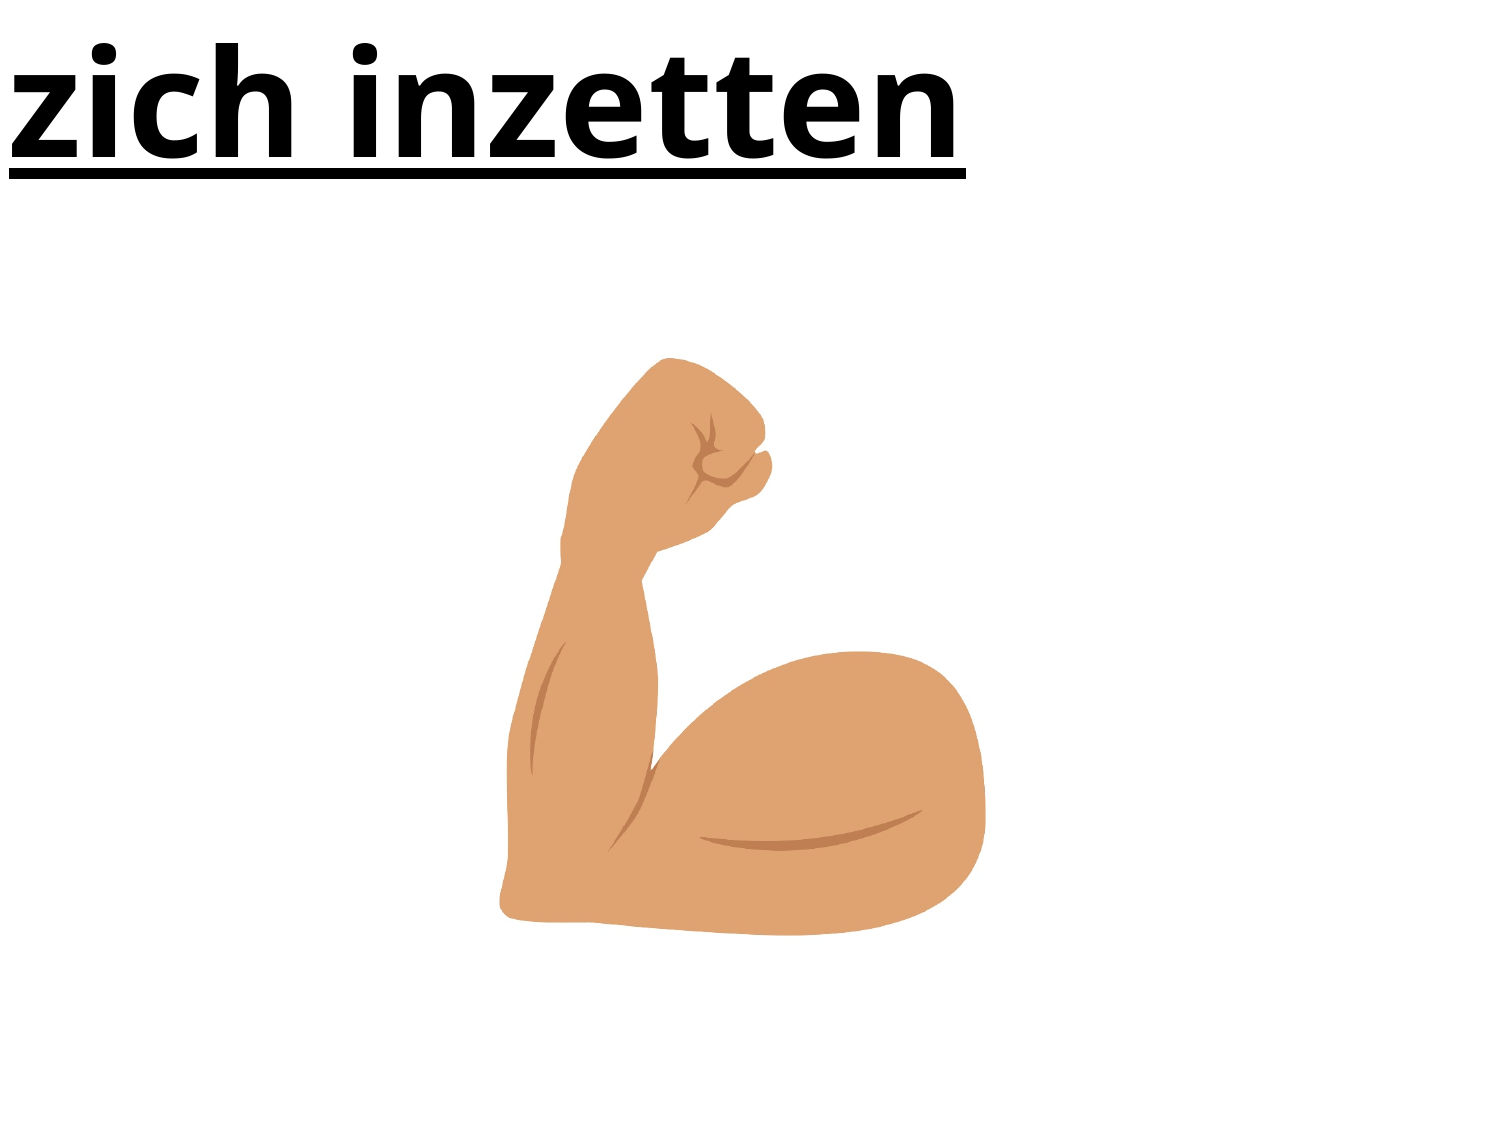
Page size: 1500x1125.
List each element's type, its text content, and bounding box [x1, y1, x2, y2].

picture [392, 278, 1102, 1063]
text_box zich inzetten [0, 0, 1500, 195]
